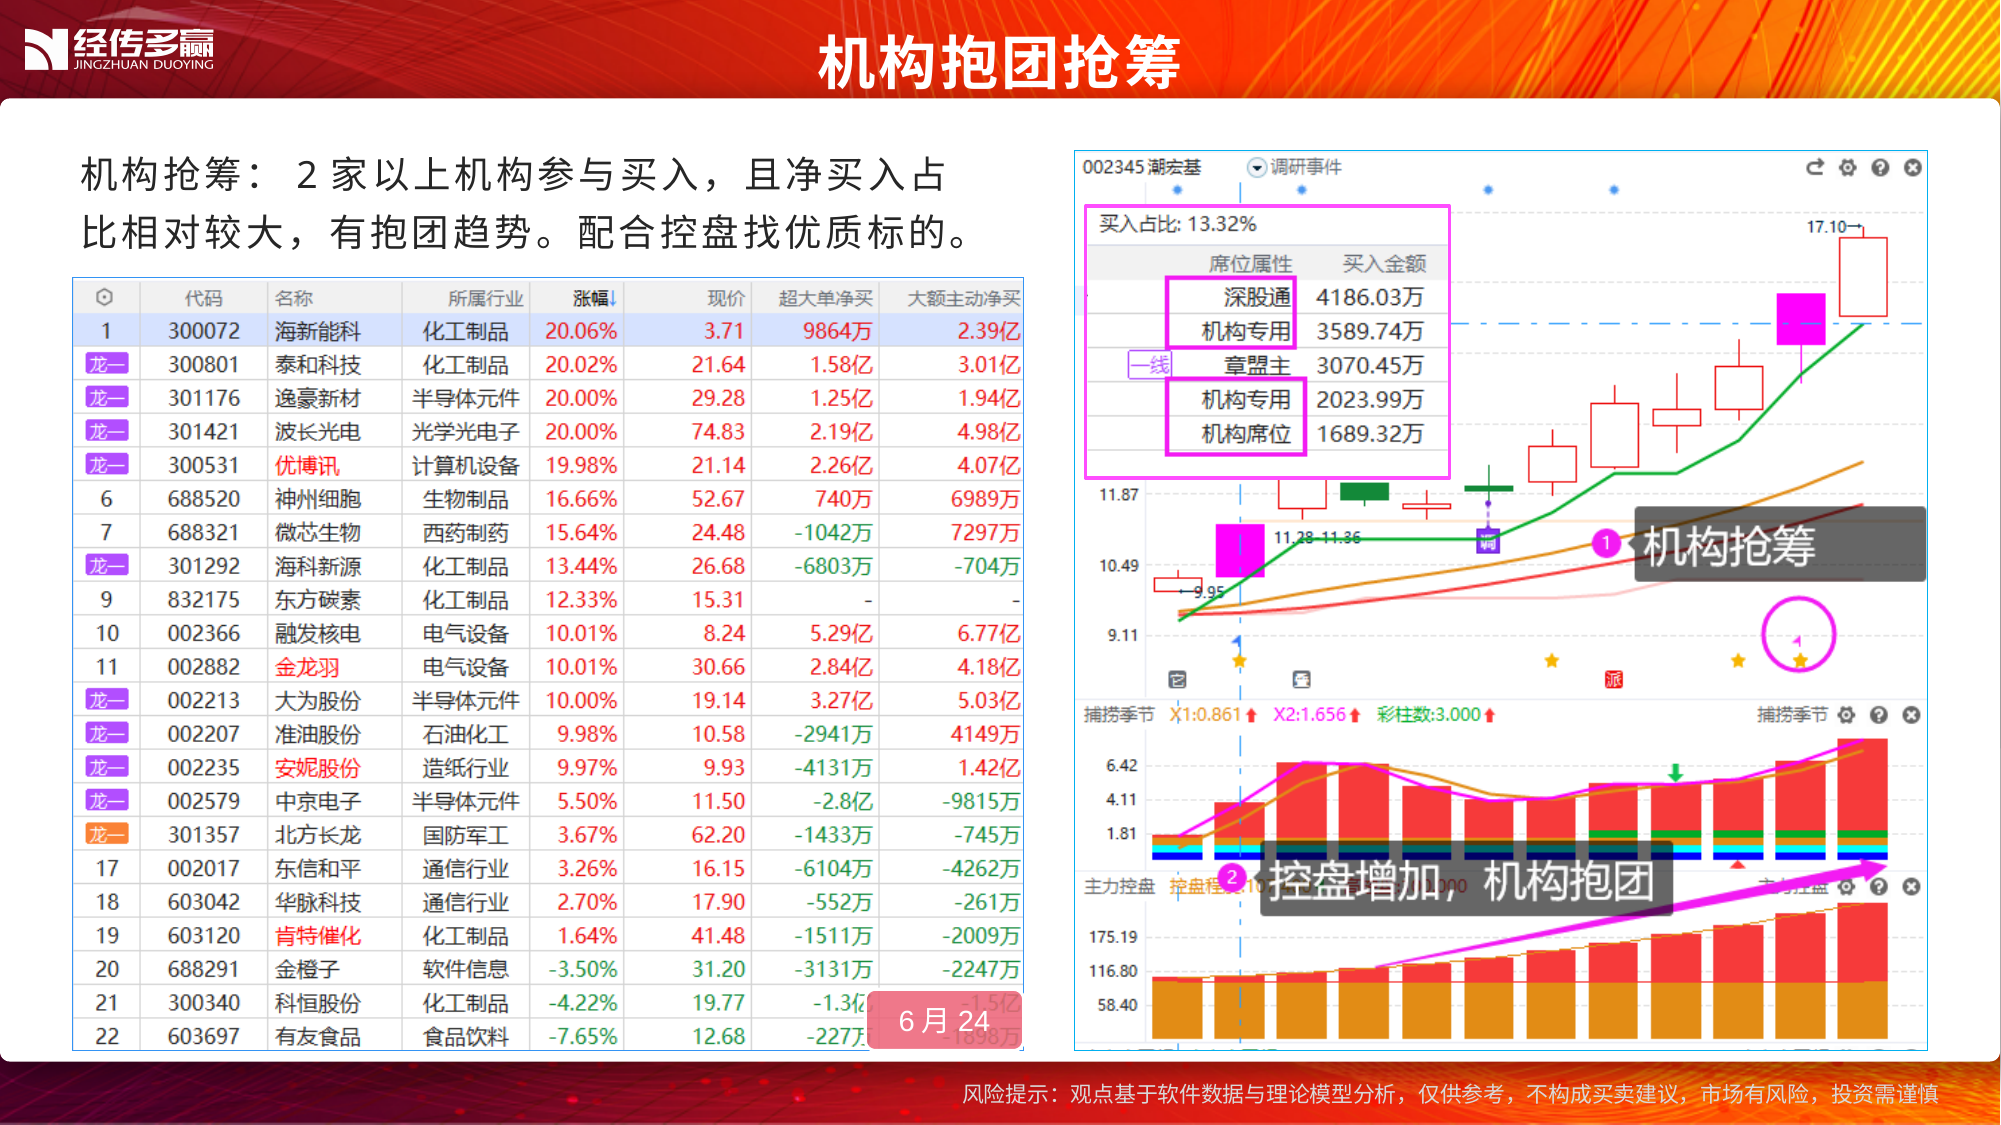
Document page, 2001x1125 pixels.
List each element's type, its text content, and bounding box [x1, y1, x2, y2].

picture [0, 0, 515, 104]
picture [72, 277, 1024, 1051]
picture [0, 1056, 2000, 1125]
picture [1076, 152, 1926, 1049]
list 机构抱团抢筹 [515, 0, 1485, 109]
picture [1485, 0, 2000, 104]
text_box 机构抢筹：2家以上机构参与买入，且净买入占比相对较大，有抱团趋势。配合控盘找优质标的。 [65, 129, 965, 262]
